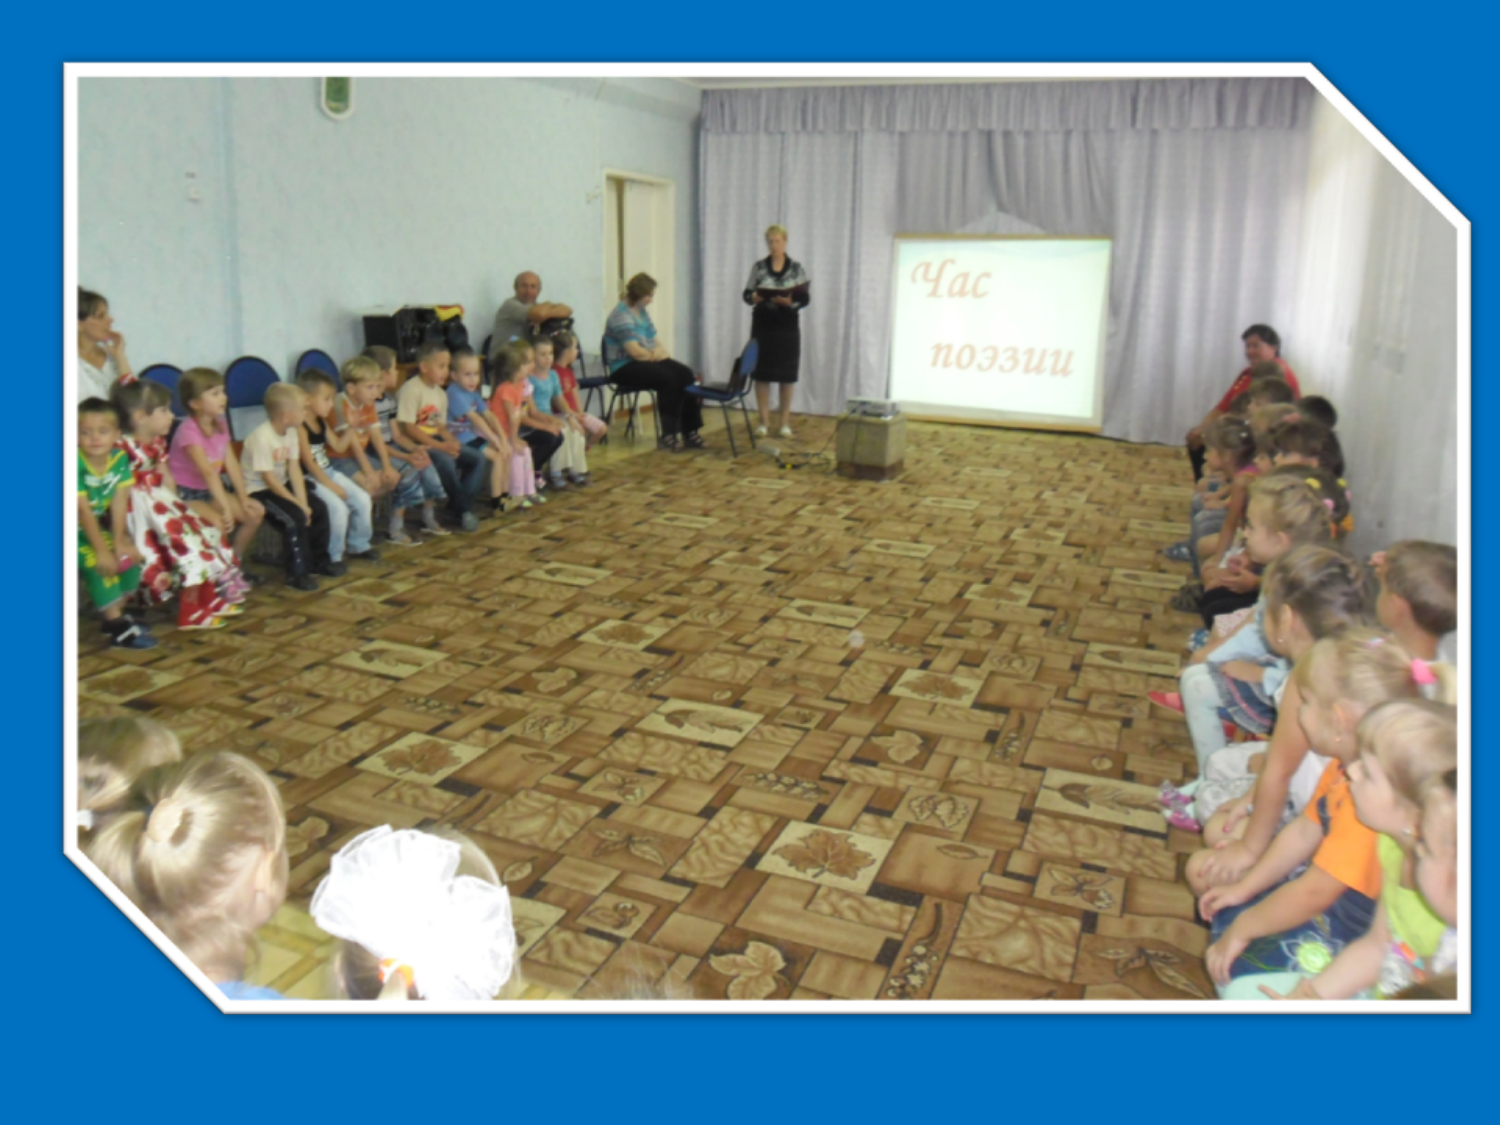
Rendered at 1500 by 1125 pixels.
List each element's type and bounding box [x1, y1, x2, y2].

picture [47, 45, 1490, 1033]
